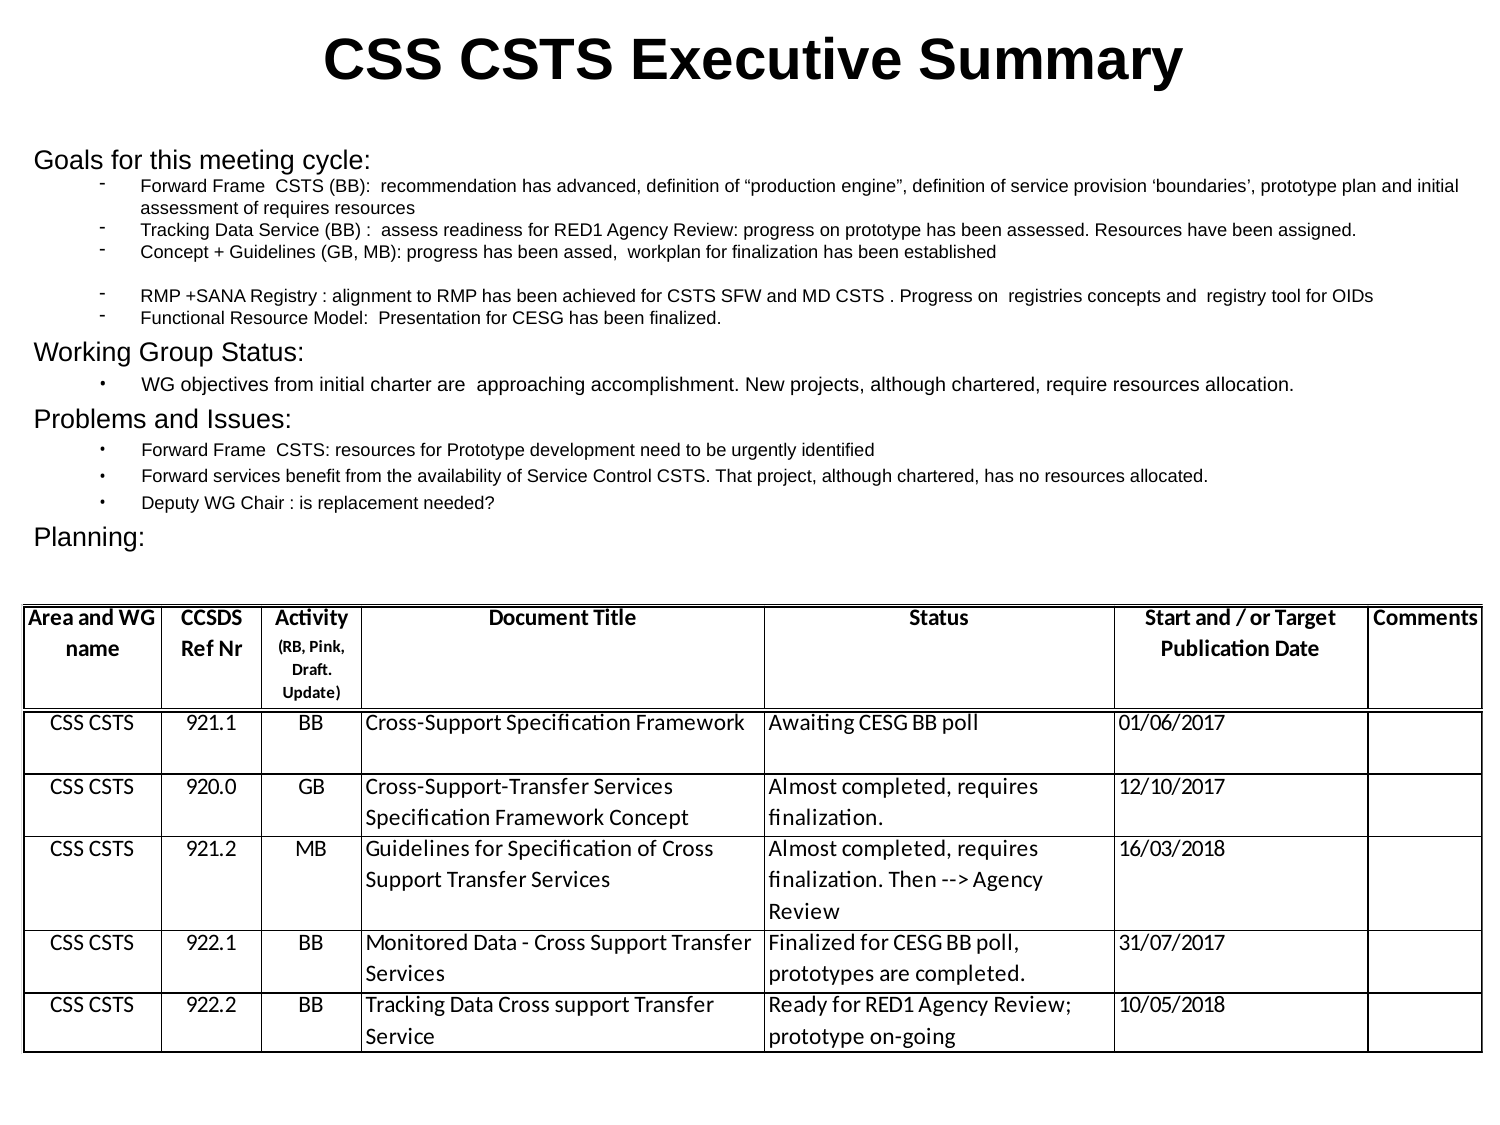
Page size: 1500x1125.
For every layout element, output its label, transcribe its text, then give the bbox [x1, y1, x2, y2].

text_box Goals for this meeting cycle: Forward Frame CSTS (BB): recommendation has advanced, definition of “production engine”, definition of service provision ‘boundaries’, prototype plan and initial assessment of requires resources Tracking Data Service (BB) : assess readiness for RED1 Agency Review: progress on prototype has been assessed. Resources have been assigned. Concept + Guidelines (GB, MB): progress has been assed, workplan for finalization has been established RMP +SANA Registry : alignment to RMP has been achieved for CSTS SFW and MD CSTS . Progress on registries concepts and registry tool for OIDs Functional Resource Model: Presentation for CESG has been finalized. Working Group Status: WG objectives from initial charter are approaching accomplishment. New projects, although chartered, require resources allocation. Problems and Issues: Forward Frame CSTS: resources for Prototype development need to be urgently identified Forward services benefit from the availability of Service Control CSTS. That project, although chartered, has no resources allocated. Deputy WG Chair : is replacement needed? Planning: ] [25, 127, 1481, 604]
text_box CSS CSTS Executive Summary [145, 20, 1305, 109]
picture [21, 604, 1485, 1055]
